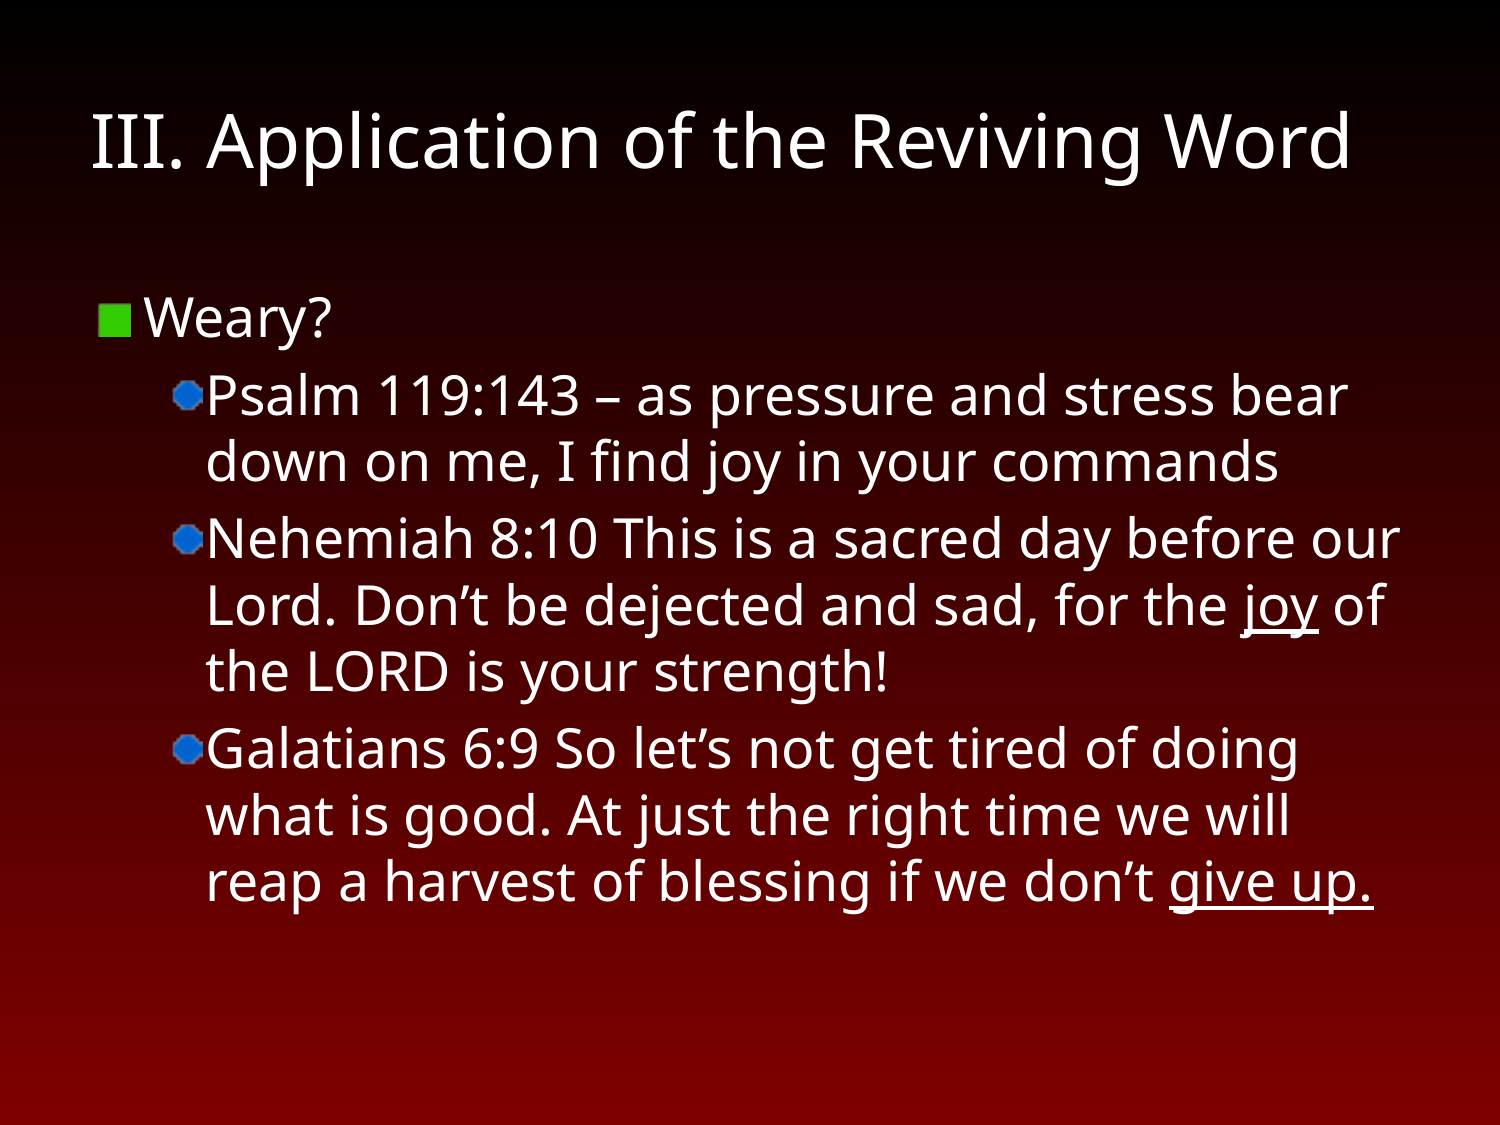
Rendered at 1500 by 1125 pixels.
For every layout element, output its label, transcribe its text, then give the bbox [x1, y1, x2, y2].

picture [90, 295, 131, 337]
picture [161, 516, 203, 558]
picture [161, 726, 203, 768]
title III. Application of the Reviving Word [75, 45, 1425, 233]
picture [161, 372, 203, 414]
list Weary? Psalm 119:143 – as pressure and stress bear down on me, I find joy in your commands Nehemiah 8:10 This is a sacred day before our Lord. Don’t be dejected and sad, for the joy of the LORD is your strength! Galatians 6:9 So let’s not get tired of doing what is good. At just the right time we will reap a harvest of blessing if we don’t give up. [75, 275, 1425, 1018]
